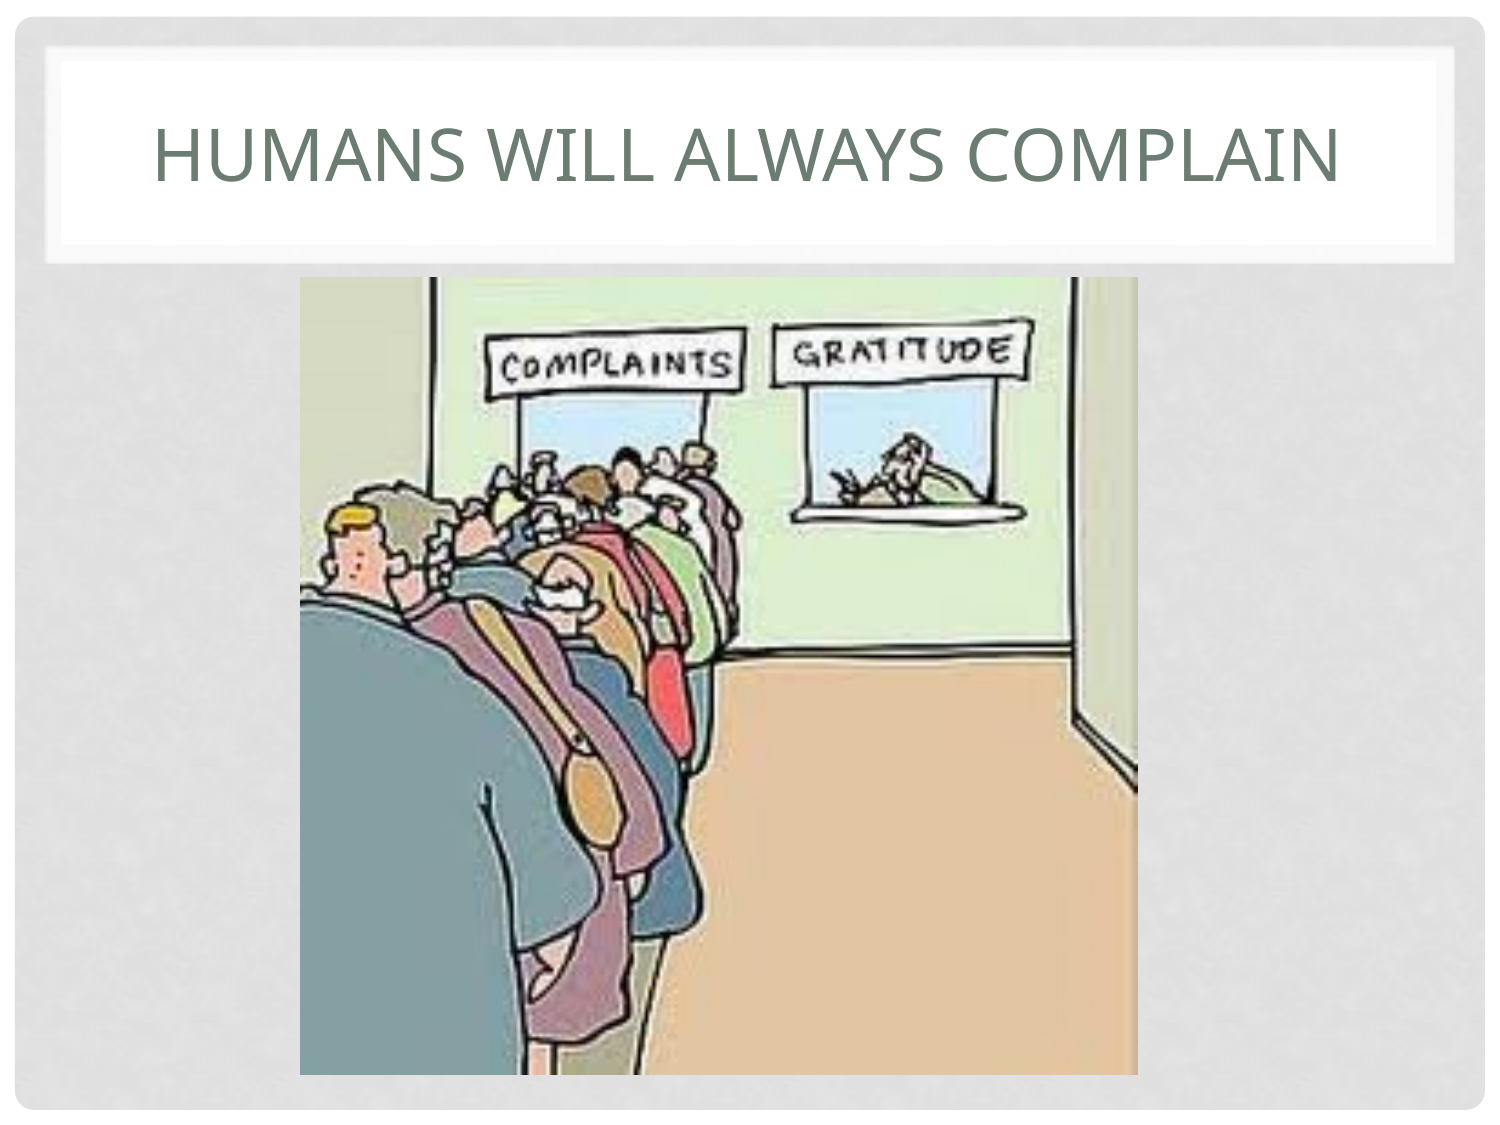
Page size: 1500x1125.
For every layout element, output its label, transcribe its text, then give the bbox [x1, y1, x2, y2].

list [299, 276, 1138, 1075]
title Humans will always complain [69, 66, 1425, 238]
